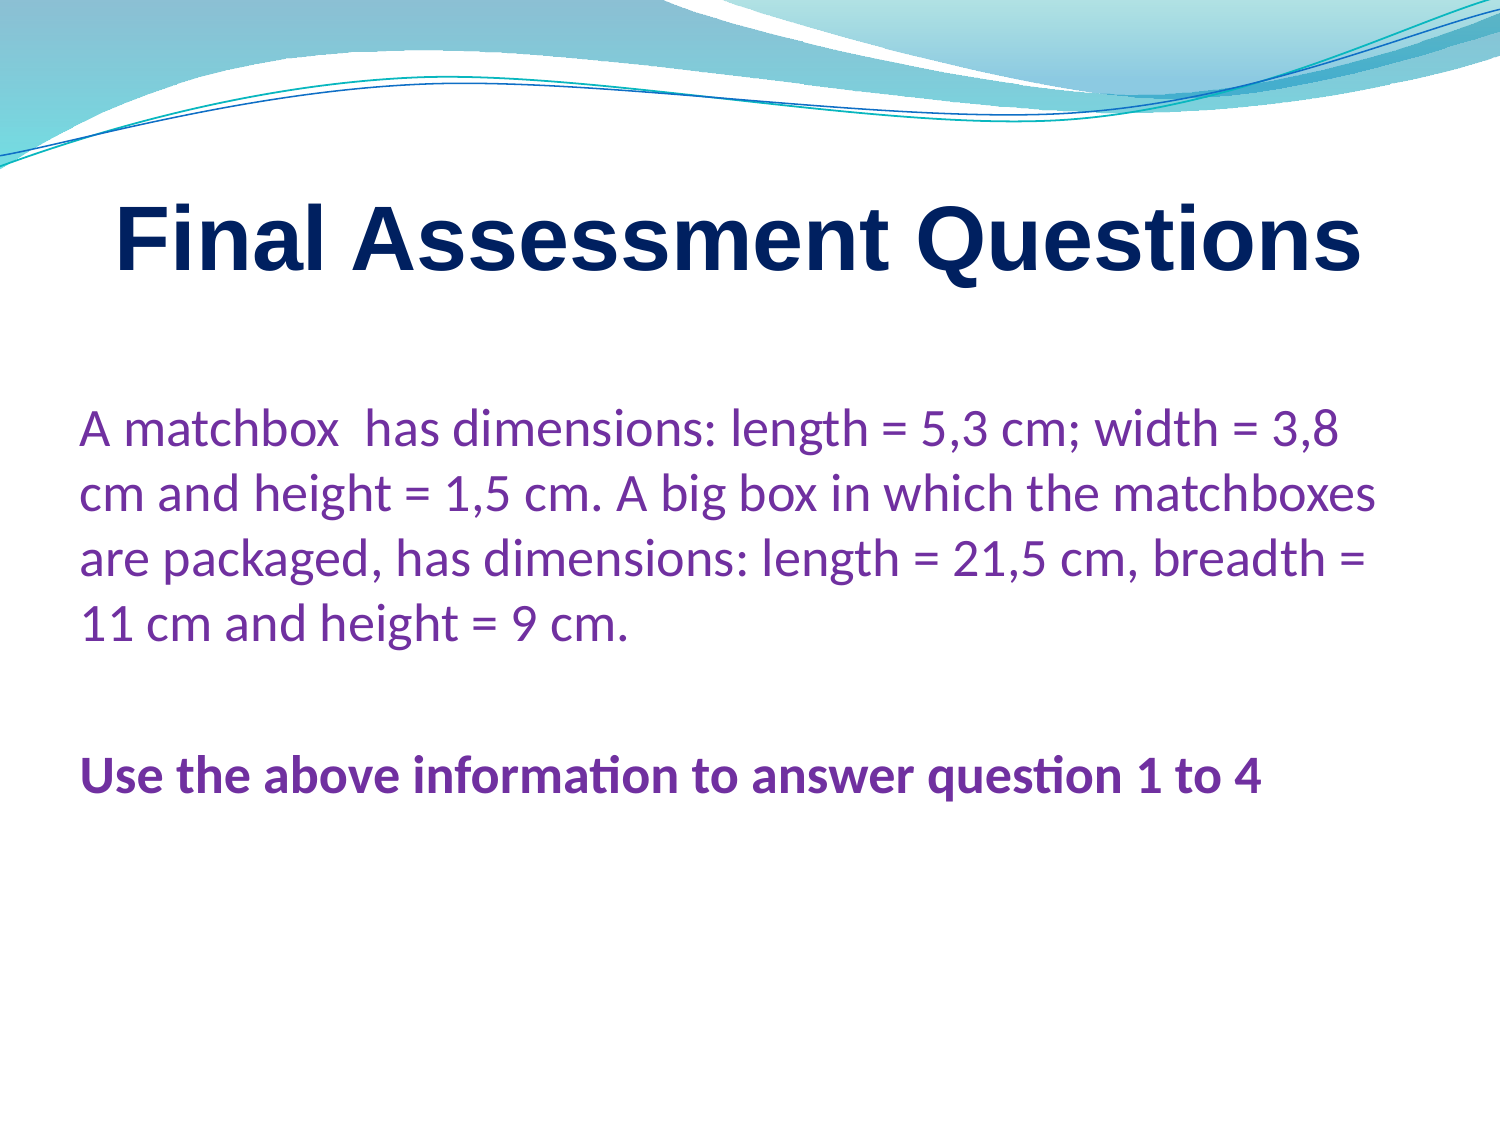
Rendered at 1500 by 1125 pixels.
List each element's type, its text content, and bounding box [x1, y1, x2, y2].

list A matchbox has dimensions: length = 5,3 cm; width = 3,8 cm and height = 1,5 cm. A big box in which the matchboxes are packaged, has dimensions: length = 21,5 cm, breadth = 11 cm and height = 9 cm. Use the above information to answer question 1 to 4 [64, 385, 1415, 1047]
title Final Assessment Questions [64, 137, 1415, 289]
